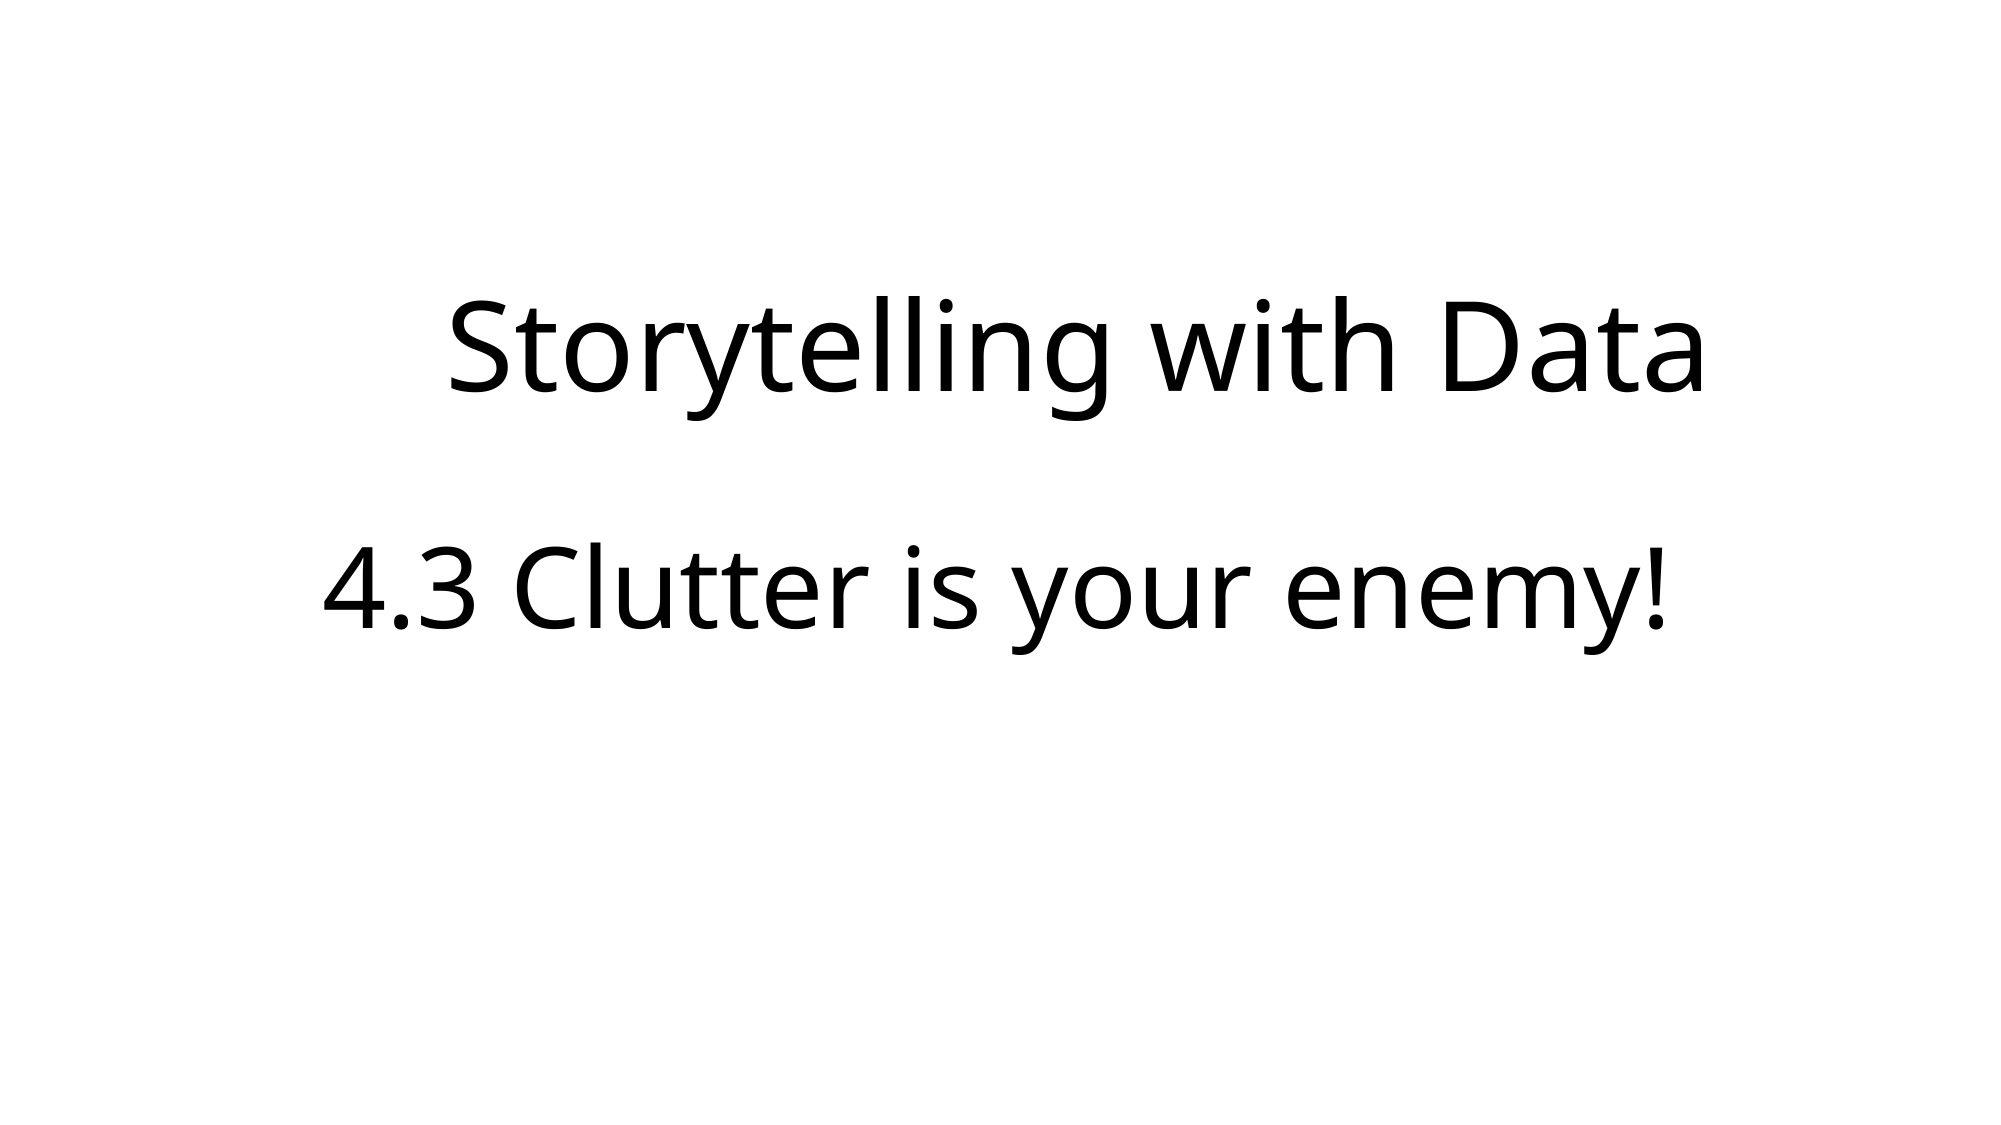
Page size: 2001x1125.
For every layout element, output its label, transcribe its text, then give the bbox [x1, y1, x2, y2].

title 4.3 Clutter is your enemy! [262, 432, 1763, 660]
text_box Storytelling with Data [329, 184, 1829, 576]
